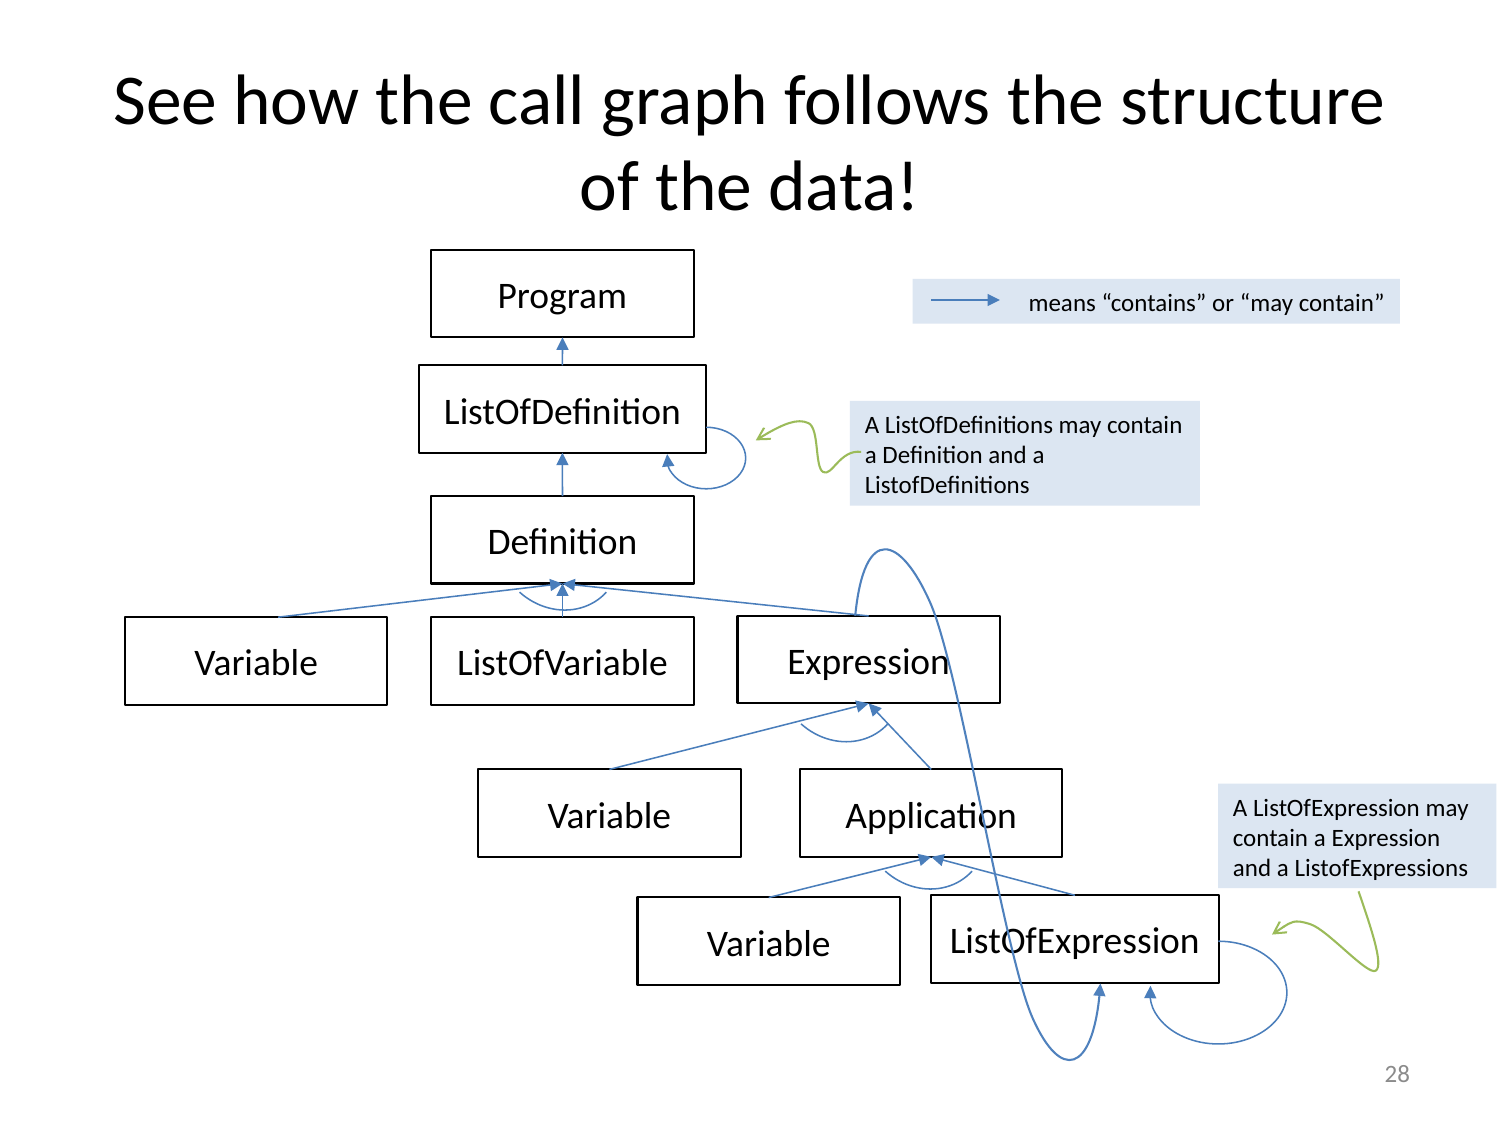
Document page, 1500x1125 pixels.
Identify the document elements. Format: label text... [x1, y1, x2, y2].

text_box [1292, 890, 1381, 974]
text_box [124, 249, 1288, 1059]
title See how the call graph follows the structure of the data! [75, 45, 1425, 233]
text_box A ListOfExpression may contain a Expression and a ListofExpressions [1292, 783, 1497, 889]
slide_number 28 [1074, 1042, 1425, 1103]
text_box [912, 278, 1401, 325]
